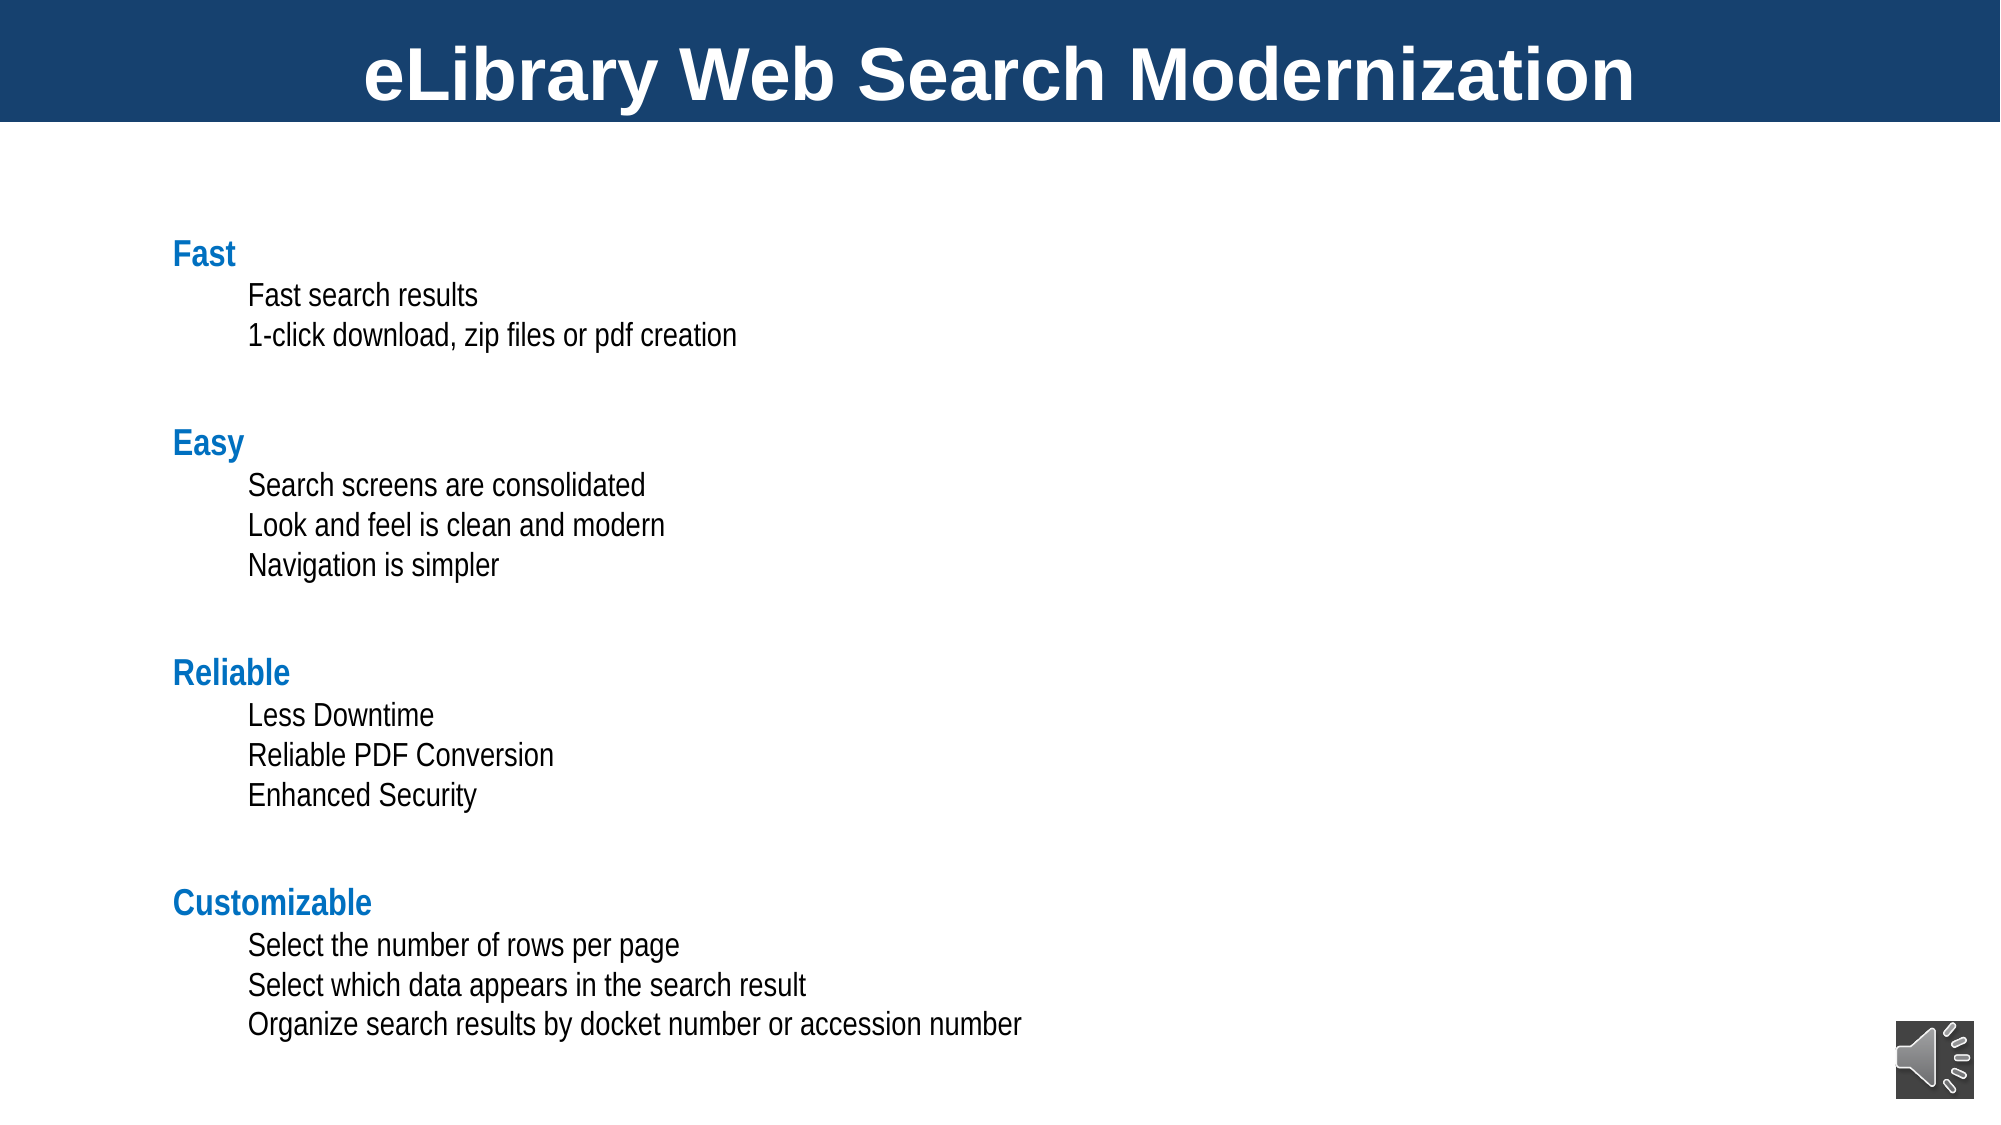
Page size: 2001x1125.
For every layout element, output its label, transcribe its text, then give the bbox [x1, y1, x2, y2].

text_box Fast Fast search results 1-click download, zip files or pdf creation Easy Search screens are consolidated Look and feel is clean and modern Navigation is simpler Reliable Less Downtime Reliable PDF Conversion Enhanced Security Customizable Select the number of rows per page Select which data appears in the search result Organize search results by docket number or accession number [83, 221, 1789, 1090]
text_box eLibrary Web Search Modernization [0, 0, 2000, 122]
picture [1894, 1019, 1975, 1100]
